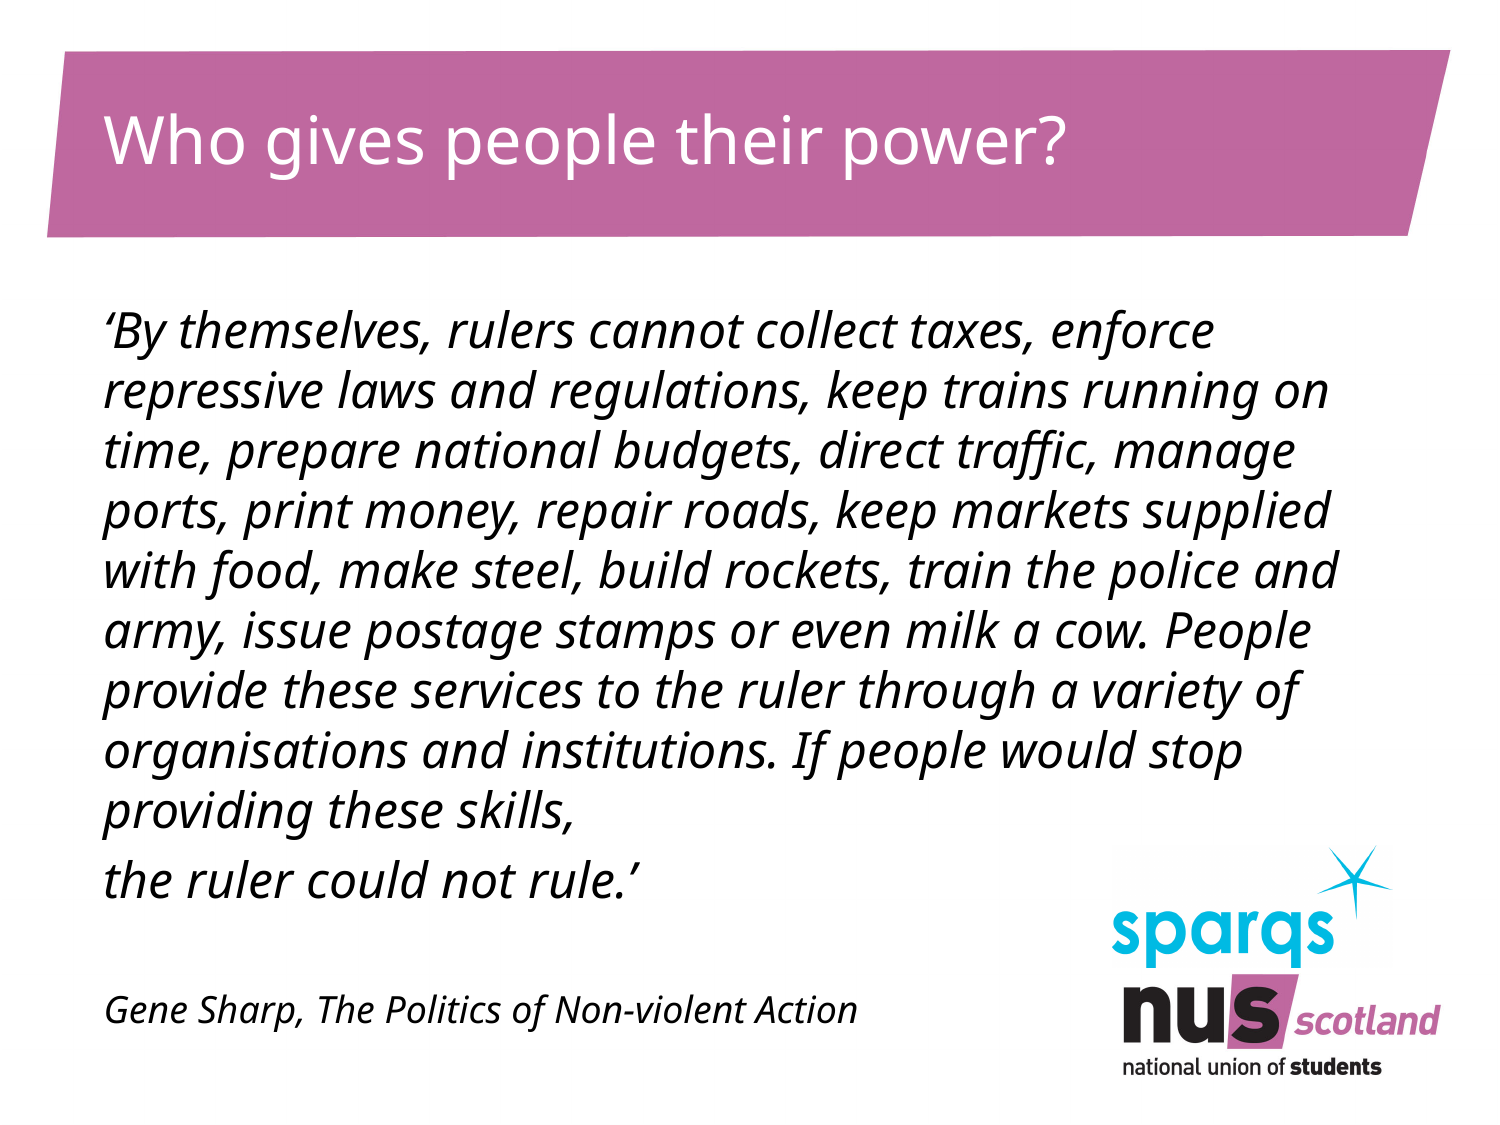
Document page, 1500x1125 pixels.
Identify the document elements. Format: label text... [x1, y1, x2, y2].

subtitle ‘By themselves, rulers cannot collect taxes, enforce repressive laws and regulations, keep trains running on time, prepare national budgets, direct traffic, manage ports, print money, repair roads, keep markets supplied with food, make steel, build rockets, train the police and army, issue postage stamps or even milk a cow. People provide these services to the ruler through a variety of organisations and institutions. If people would stop providing these skills, the ruler could not rule.’ Gene Sharp, The Politics of Non-violent Action [88, 290, 1400, 398]
picture [2, 0, 1498, 1125]
title Who gives people their power? [88, 90, 1400, 256]
